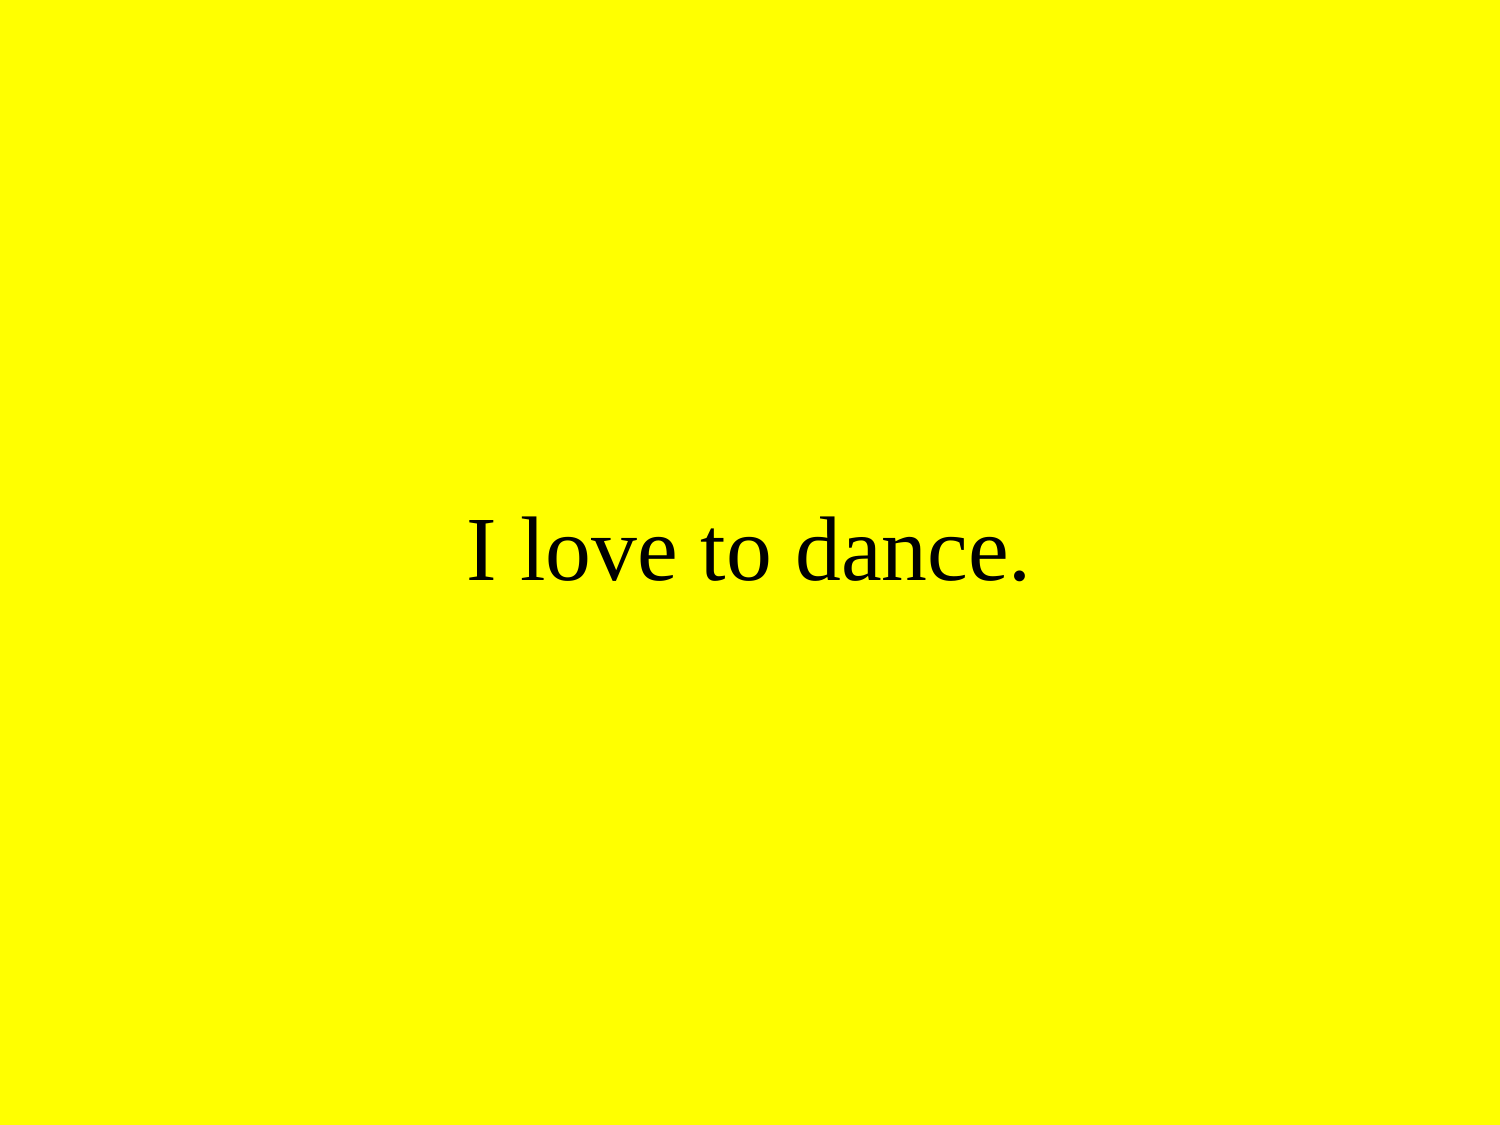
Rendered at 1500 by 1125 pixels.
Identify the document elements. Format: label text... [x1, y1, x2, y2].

title I love to dance. [112, 450, 1388, 638]
